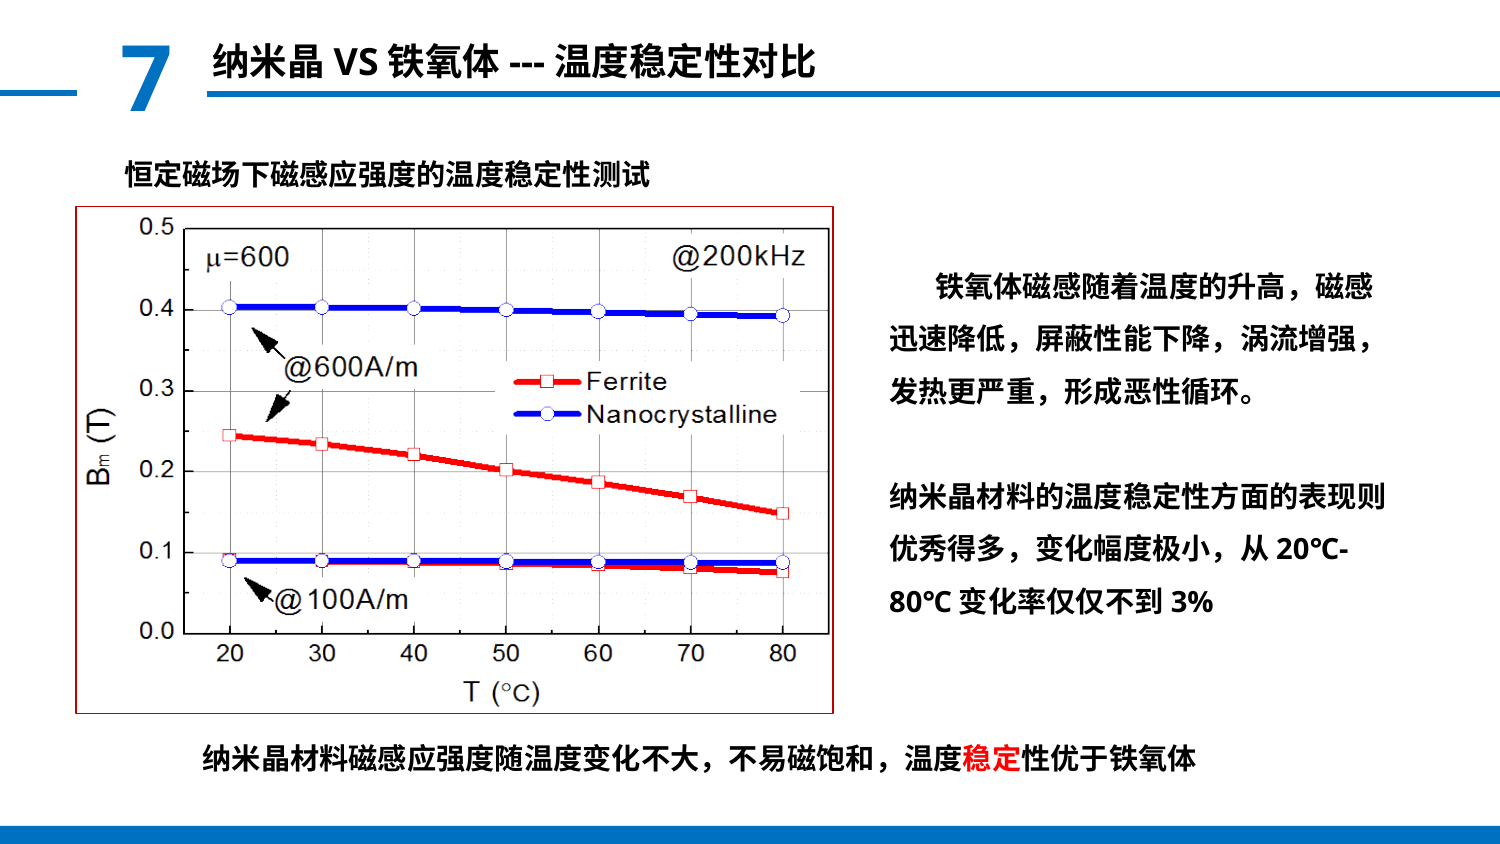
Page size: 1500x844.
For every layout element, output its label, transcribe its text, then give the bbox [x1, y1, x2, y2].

text_box 铁氧体磁感随着温度的升高，磁感迅速降低，屏蔽性能下降，涡流增强，发热更严重，形成恶性循环。 纳米晶材料的温度稳定性方面的表现则优秀得多，变化幅度极小，从20℃-80℃变化率仅仅不到3% [869, 240, 1419, 628]
text_box 纳米晶VS铁氧体---温度稳定性对比 [197, 30, 832, 91]
text_box 恒定磁场下磁感应强度的温度稳定性测试 [109, 149, 691, 199]
picture [76, 207, 833, 713]
text_box 7 [105, 12, 188, 137]
text_box 纳米晶材料磁感应强度随温度变化不大，不易磁饱和，温度稳定性优于铁氧体 [182, 712, 1389, 786]
text_box [0, 824, 1500, 844]
